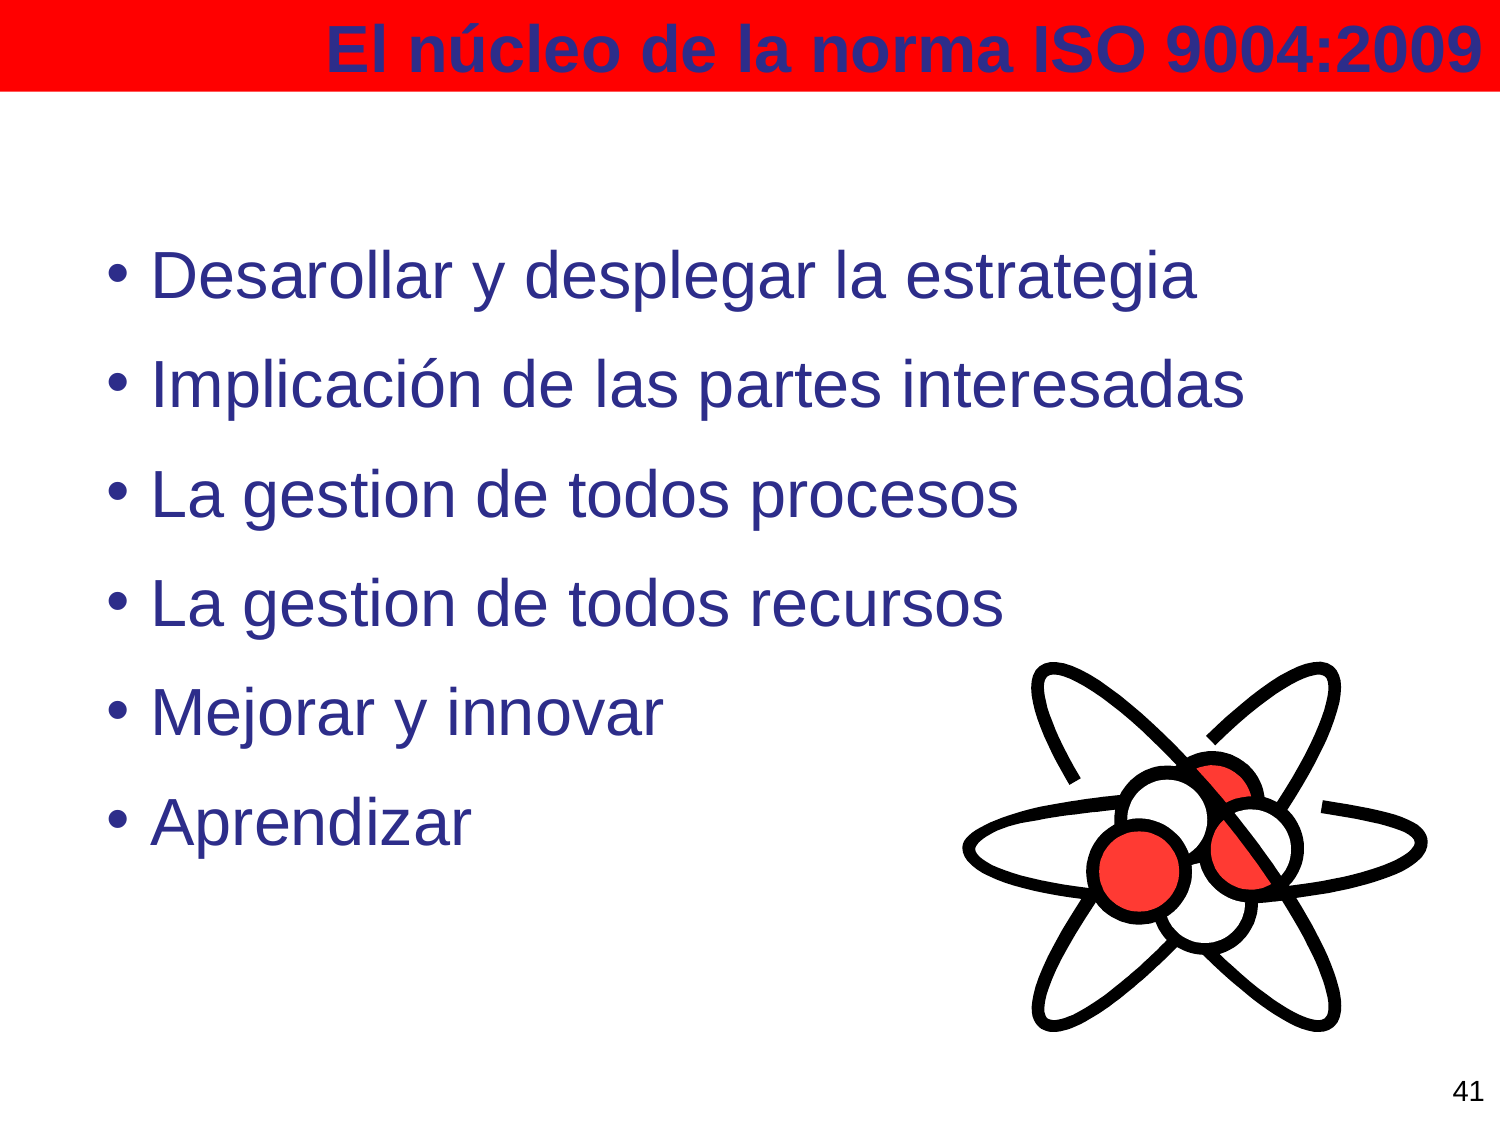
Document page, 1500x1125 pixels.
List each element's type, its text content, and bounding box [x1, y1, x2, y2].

text_box El núcleo de la norma ISO 9004:2009 [0, 0, 1500, 92]
slide_number 41 [1024, 1064, 1500, 1125]
text_box Desarollar y desplegar la estrategia Implicación de las partes interesadas La gestion de todos procesos La gestion de todos recursos Mejorar y innovar Aprendizar [77, 199, 1467, 875]
picture [961, 643, 1428, 1045]
